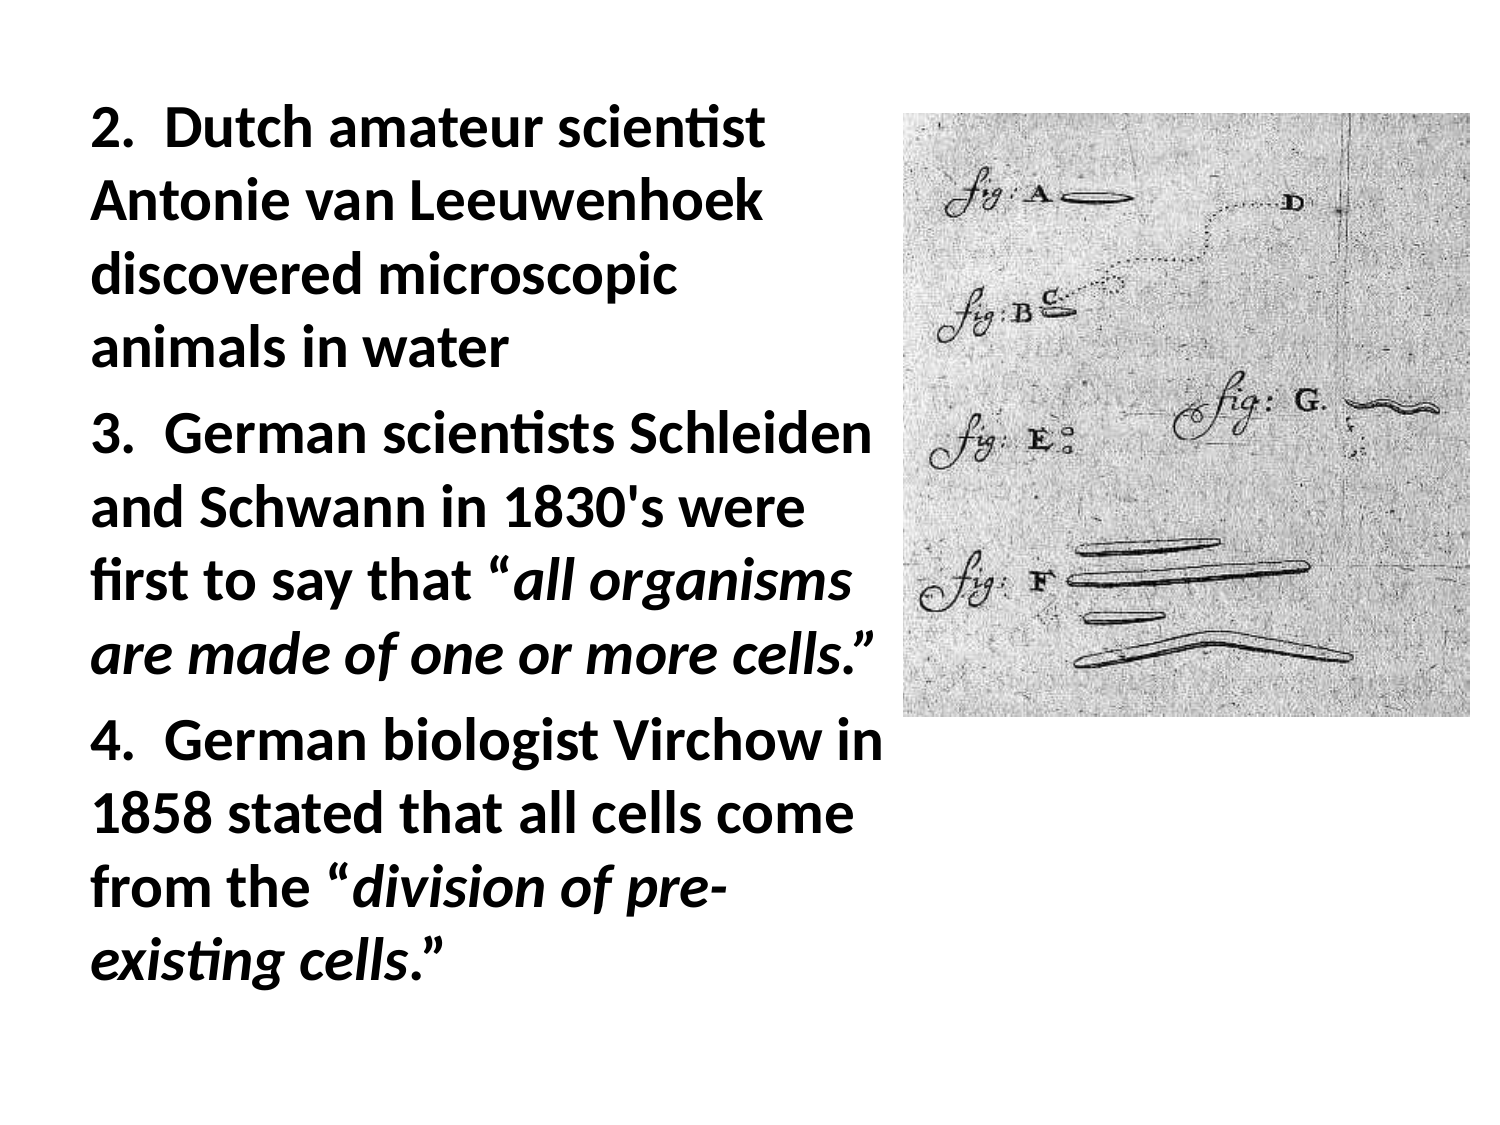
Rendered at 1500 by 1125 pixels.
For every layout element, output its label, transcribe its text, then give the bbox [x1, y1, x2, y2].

list 2. Dutch amateur scientist Antonie van Leeuwenhoek discovered microscopic animals in water 3. German scientists Schleiden and Schwann in 1830's were first to say that “all organisms are made of one or more cells.” 4. German biologist Virchow in 1858 stated that all cells come from the “division of pre-existing cells.” [75, 78, 904, 1038]
picture [903, 113, 1470, 717]
